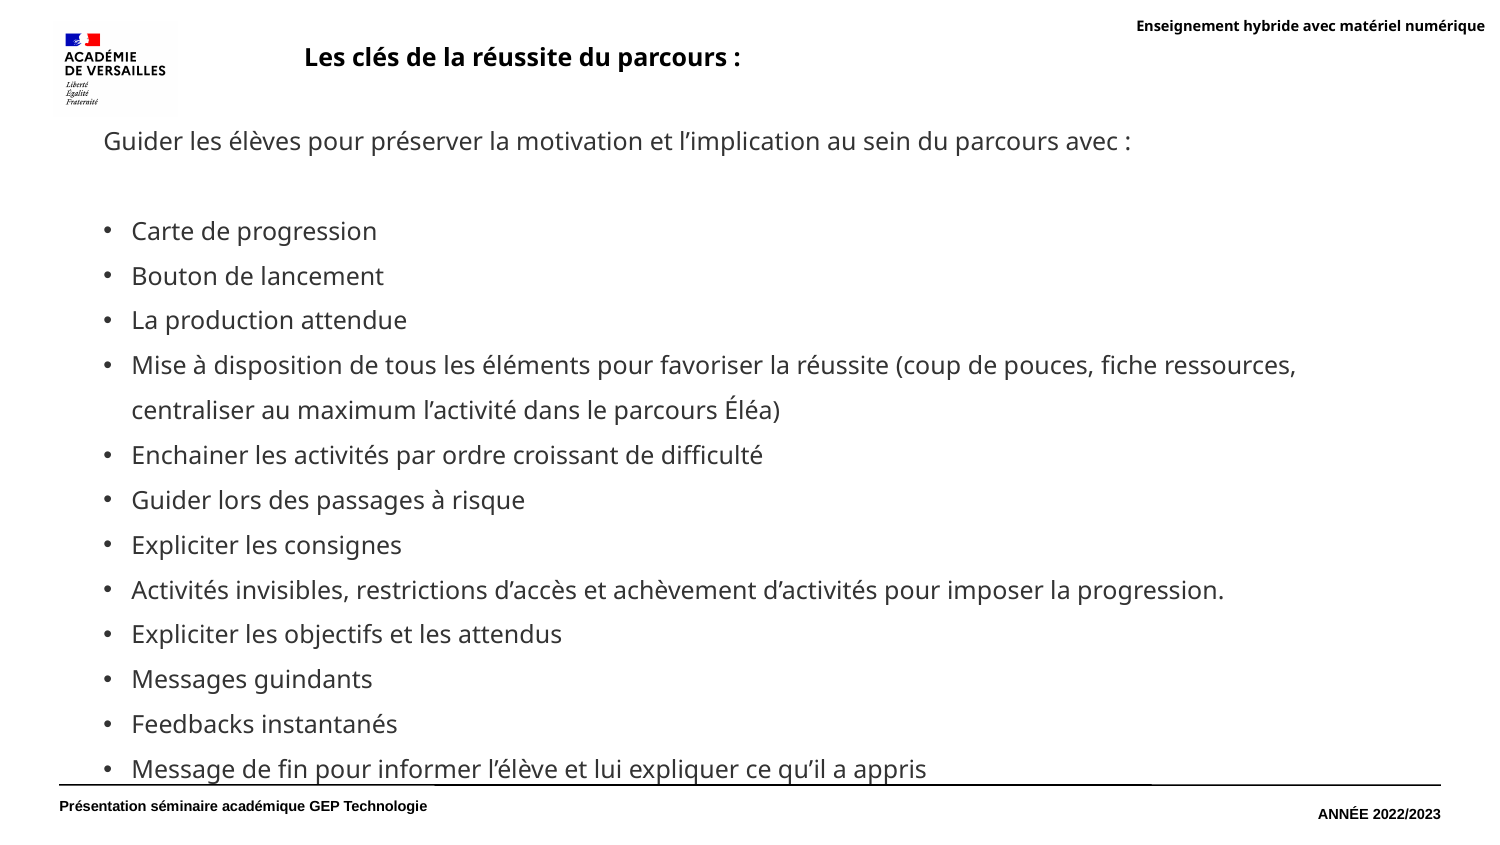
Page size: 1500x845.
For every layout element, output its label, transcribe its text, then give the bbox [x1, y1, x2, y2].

text_box Enseignement hybride avec matériel numérique [962, 11, 1500, 43]
picture [53, 21, 178, 117]
text_box Présentation séminaire académique GEP Technologie [59, 796, 1028, 844]
text_box Les clés de la réussite du parcours : [289, 34, 757, 79]
text_box ANNÉE 2022/2023 [1248, 784, 1441, 844]
text_box Guider les élèves pour préserver la motivation et l’implication au sein du parcours avec : Carte de progression Bouton de lancement La production attendue Mise à disposition de tous les éléments pour favoriser la réussite (coup de pouces, fiche ressources, centraliser au maximum l’activité dans le parcours Éléa) Enchainer les activités par ordre croissant de difficulté Guider lors des passages à risque Expliciter les consignes Activités invisibles, restrictions d’accès et achèvement d’activités pour imposer la progression. Expliciter les objectifs et les attendus Messages guindants Feedbacks instantanés Message de fin pour informer l’élève et lui expliquer ce qu’il a appris [88, 103, 1412, 791]
